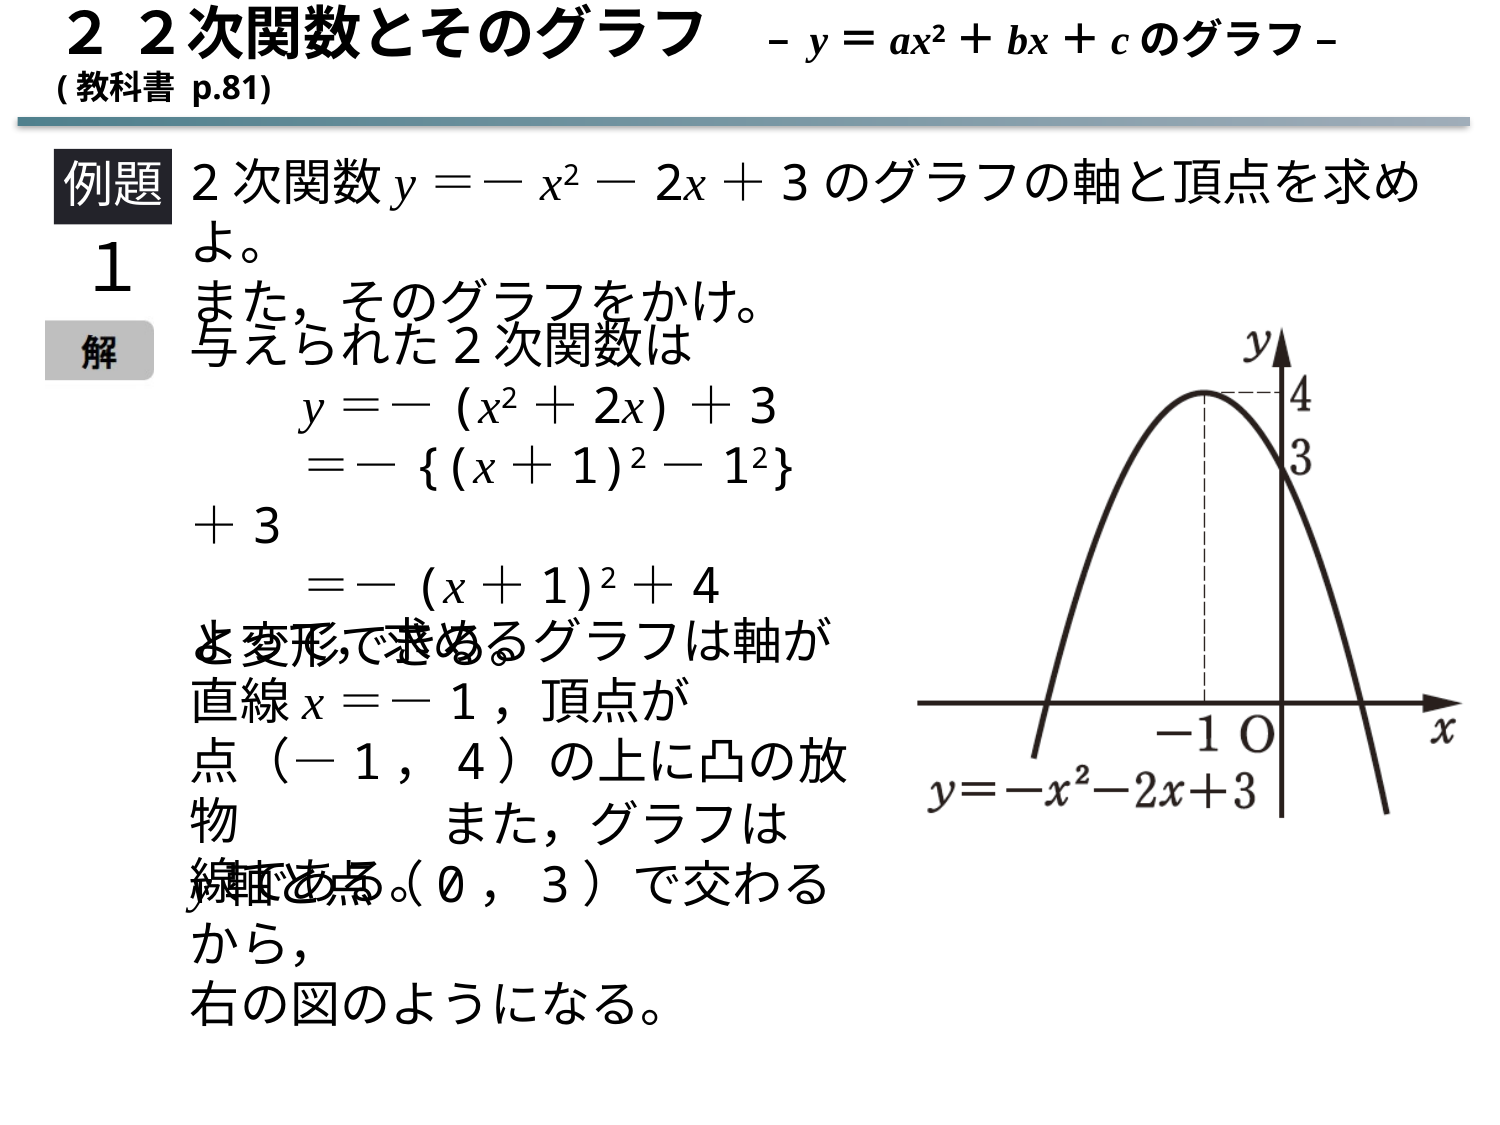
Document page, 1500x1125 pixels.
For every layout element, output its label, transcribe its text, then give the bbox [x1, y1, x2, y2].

picture [44, 315, 154, 397]
text_box 2次関数y＝－x2－2x＋3のグラフの軸と頂点を求めよ。 また，そのグラフをかけ。 [175, 142, 1478, 338]
text_box また，グラフは y軸と点（0，3）で交わるから， 右の図のようになる。 [175, 785, 892, 1041]
text_box ２ ２次関数とそのグラフ – y＝ax2＋bx＋cのグラフ – (教科書 p.81) [42, 13, 1447, 114]
text_box [52, 220, 174, 226]
text_box １ [53, 226, 172, 312]
text_box 例題 [23, 144, 203, 220]
text_box よって，求めるグラフは軸が 直線x＝－1，頂点が 点（－1，4）の上に凸の放物 線である。 [175, 602, 892, 785]
picture [915, 324, 1467, 823]
text_box 与えられた2次関数は y＝－(x2＋2x)＋3 ＝－{(x＋1)2－12}＋3 ＝－(x＋1)2＋4 と変形できる。 [175, 305, 873, 602]
